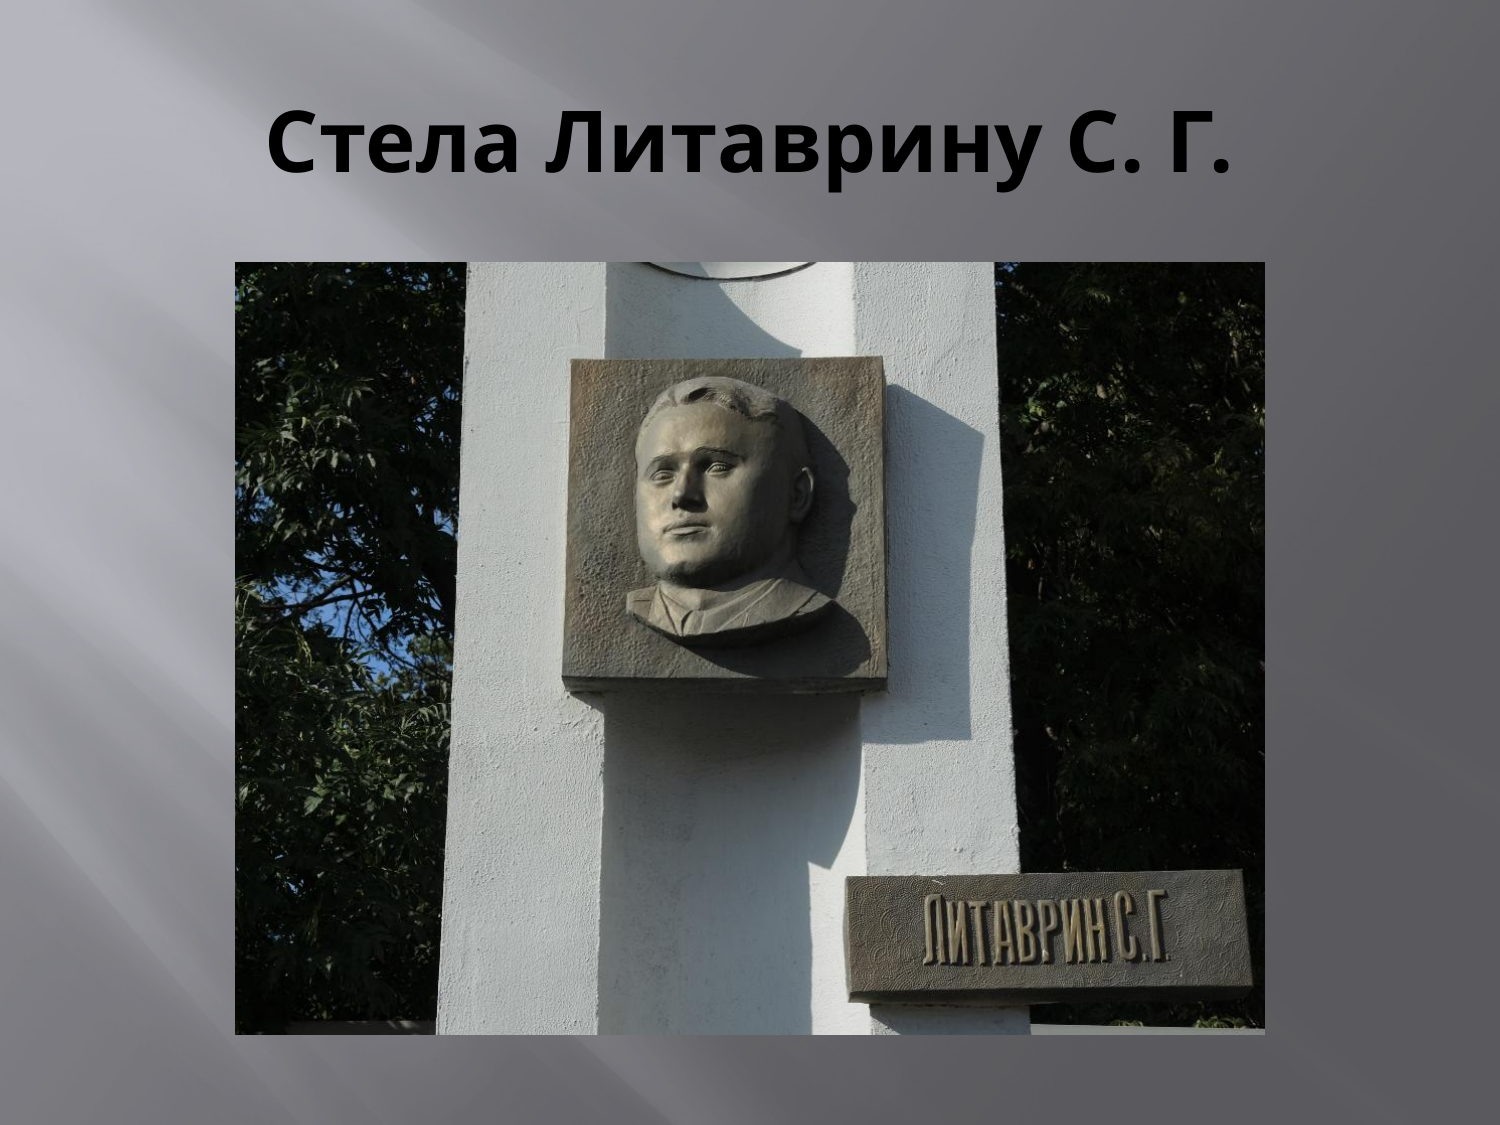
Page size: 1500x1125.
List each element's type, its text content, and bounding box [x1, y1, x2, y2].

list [234, 262, 1266, 1036]
title Стела Литаврину С. Г. [75, 45, 1425, 233]
